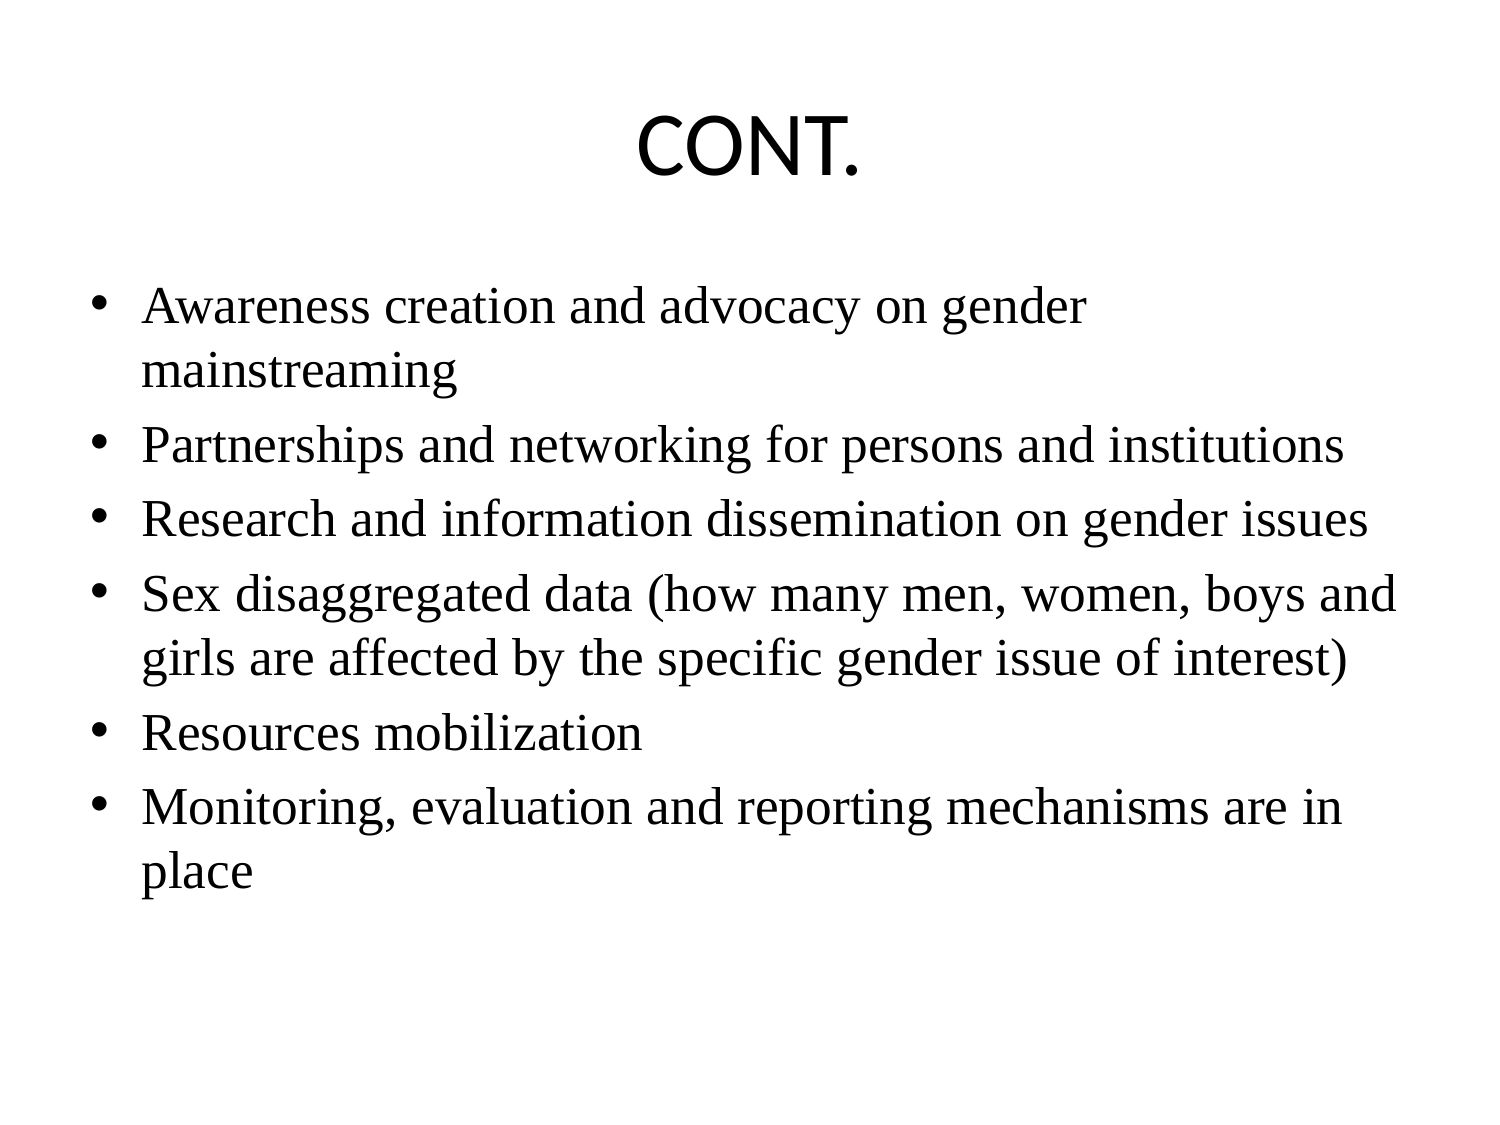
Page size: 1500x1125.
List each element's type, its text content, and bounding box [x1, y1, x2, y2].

title CONT. [75, 45, 1425, 233]
list Awareness creation and advocacy on gender mainstreaming Partnerships and networking for persons and institutions Research and information dissemination on gender issues Sex disaggregated data (how many men, women, boys and girls are affected by the specific gender issue of interest) Resources mobilization Monitoring, evaluation and reporting mechanisms are in place [75, 262, 1425, 1005]
